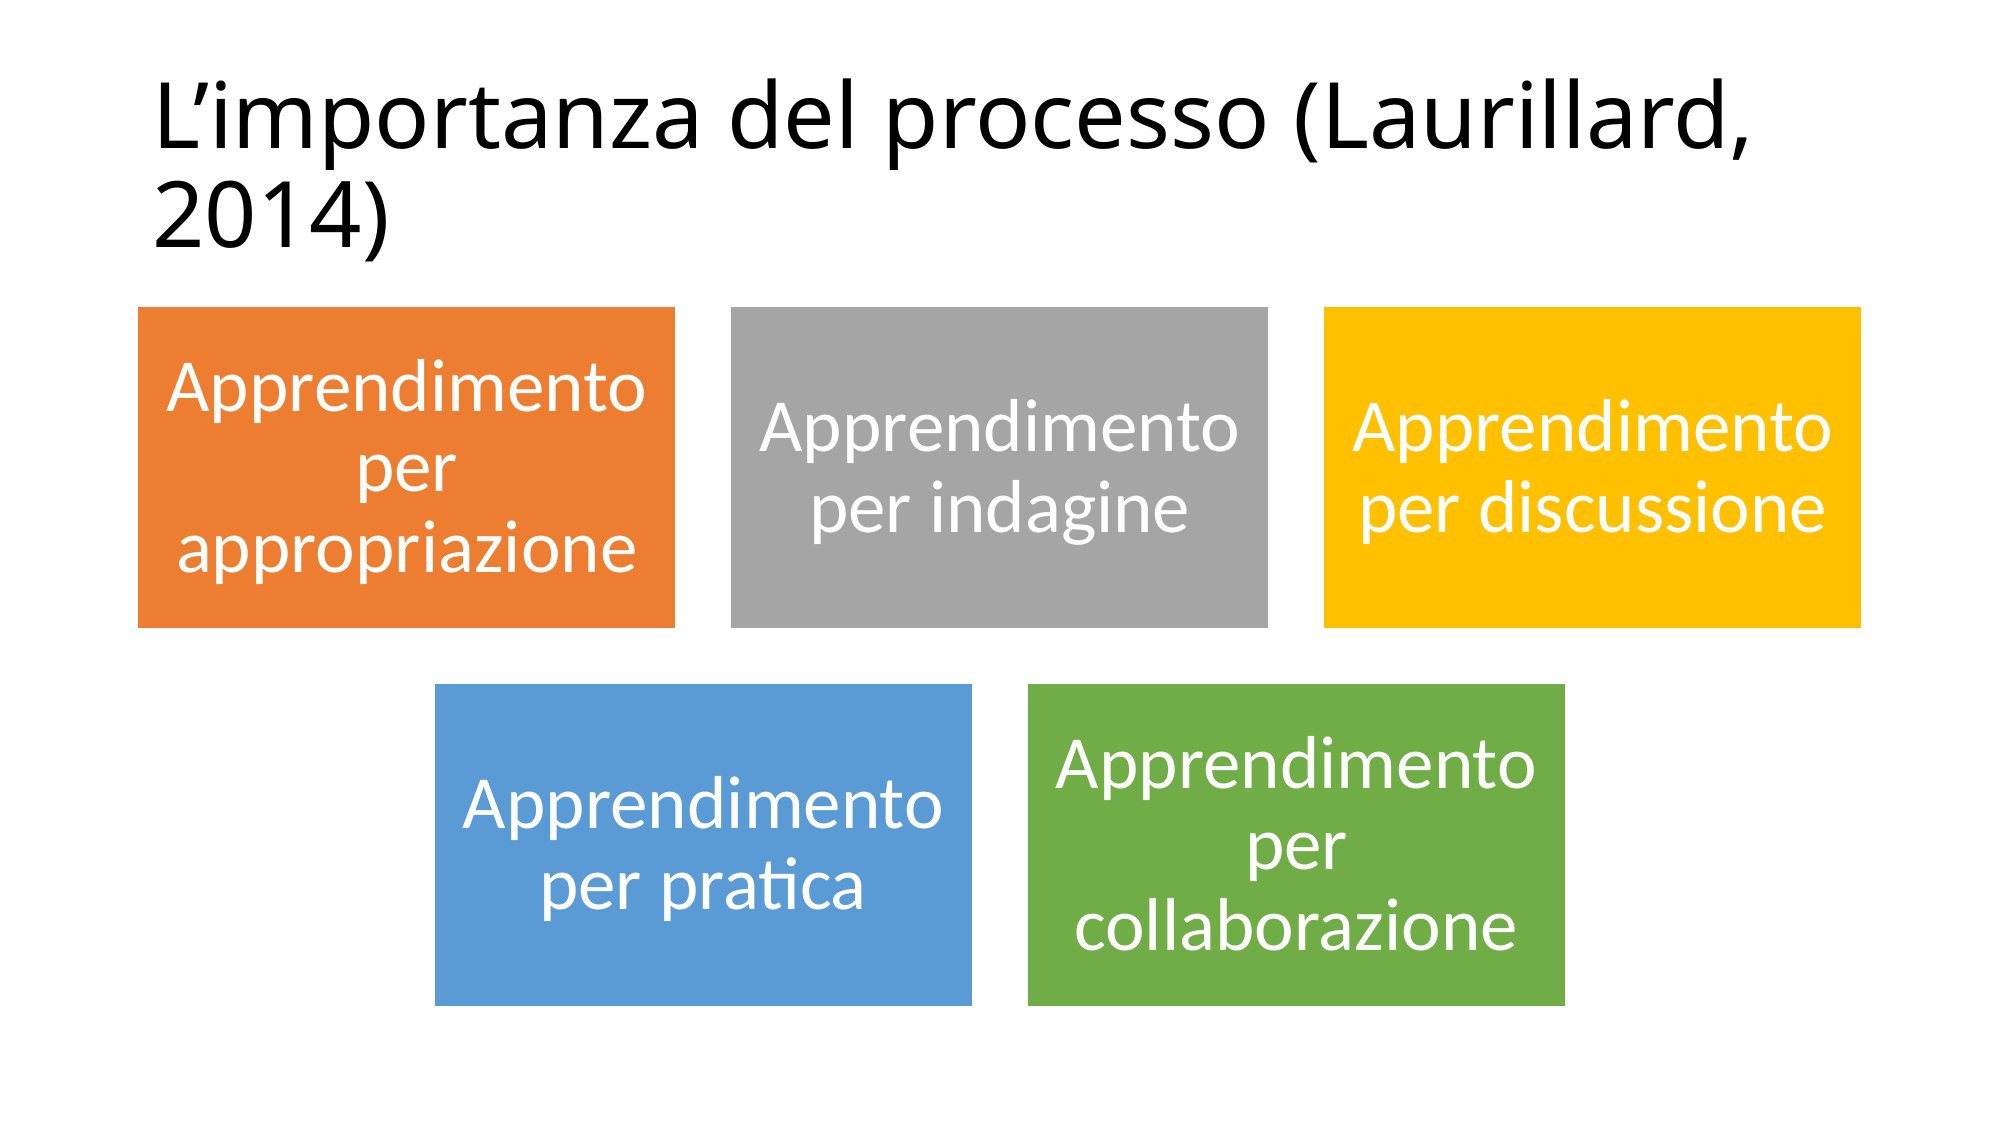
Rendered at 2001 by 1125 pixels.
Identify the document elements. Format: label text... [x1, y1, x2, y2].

title L’importanza del processo (Laurillard, 2014) [137, 59, 1863, 278]
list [137, 299, 1863, 1014]
